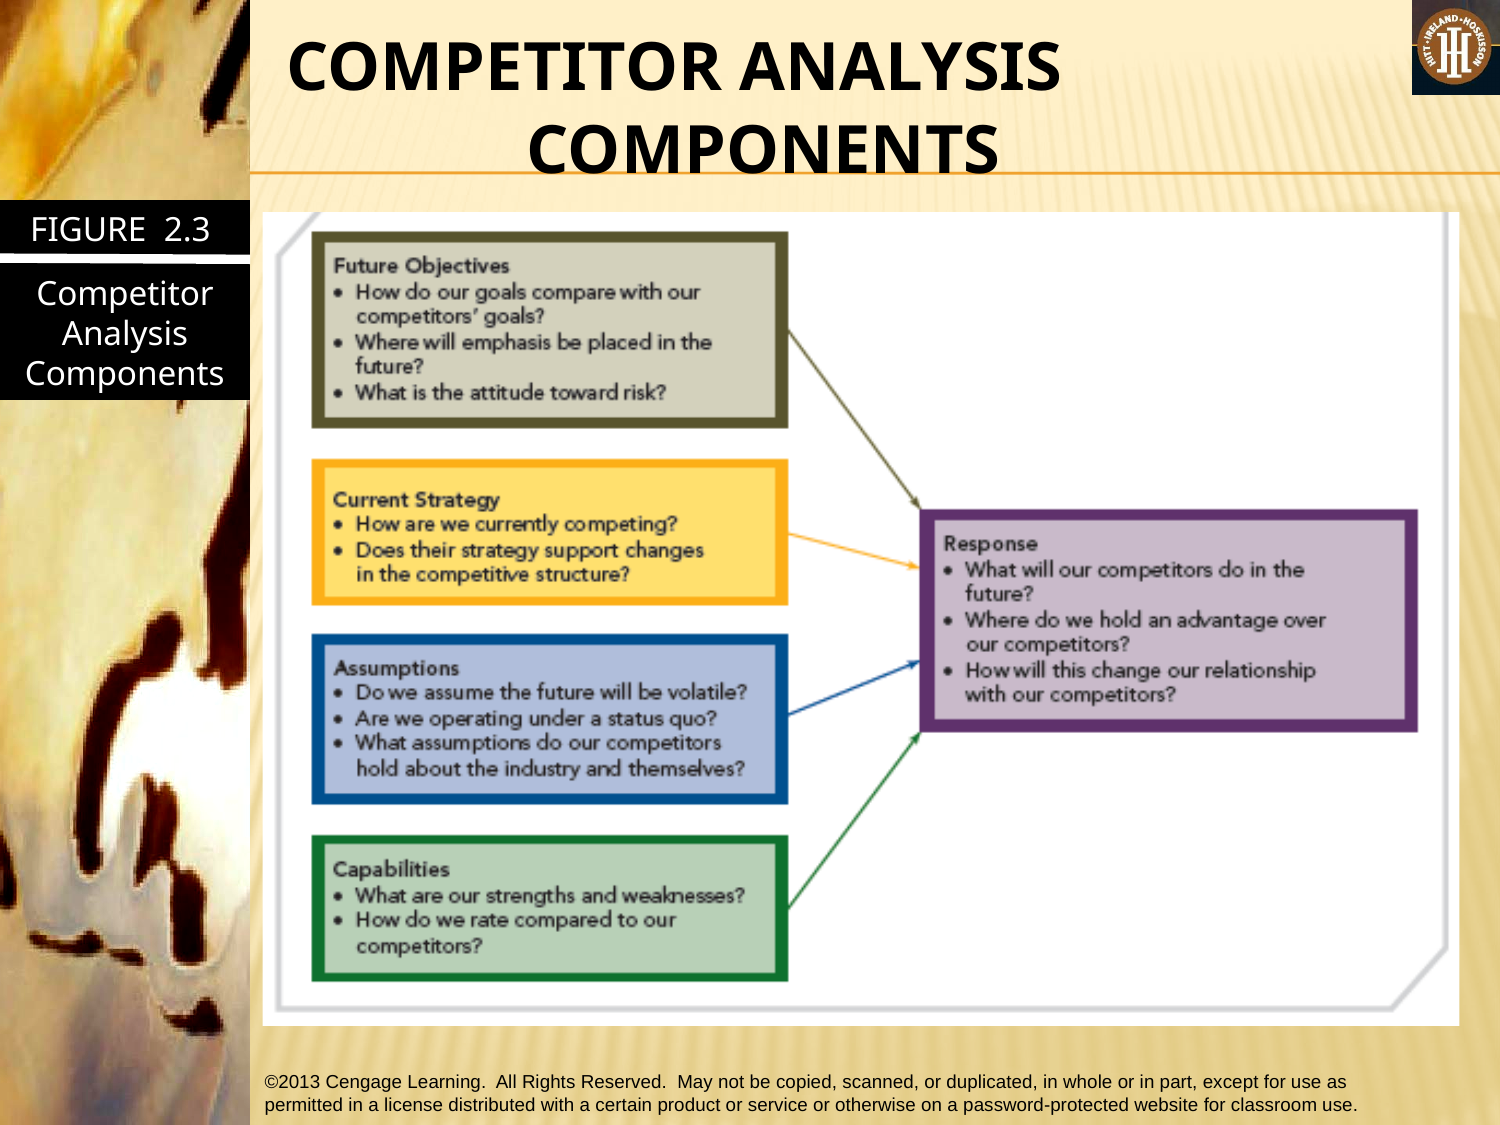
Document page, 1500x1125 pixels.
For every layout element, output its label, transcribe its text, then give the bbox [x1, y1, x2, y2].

text_box COMPETITOR ANALYSIS COMPONENTS [249, 0, 1413, 295]
picture [1413, 0, 1500, 95]
picture [262, 212, 1460, 1026]
picture [0, 400, 250, 1125]
text_box [99, 295, 1463, 1063]
text_box FIGURE 2.3 Competitor Analysis Components [0, 200, 250, 400]
text_box [24, 74, 249, 180]
picture [0, 0, 249, 200]
